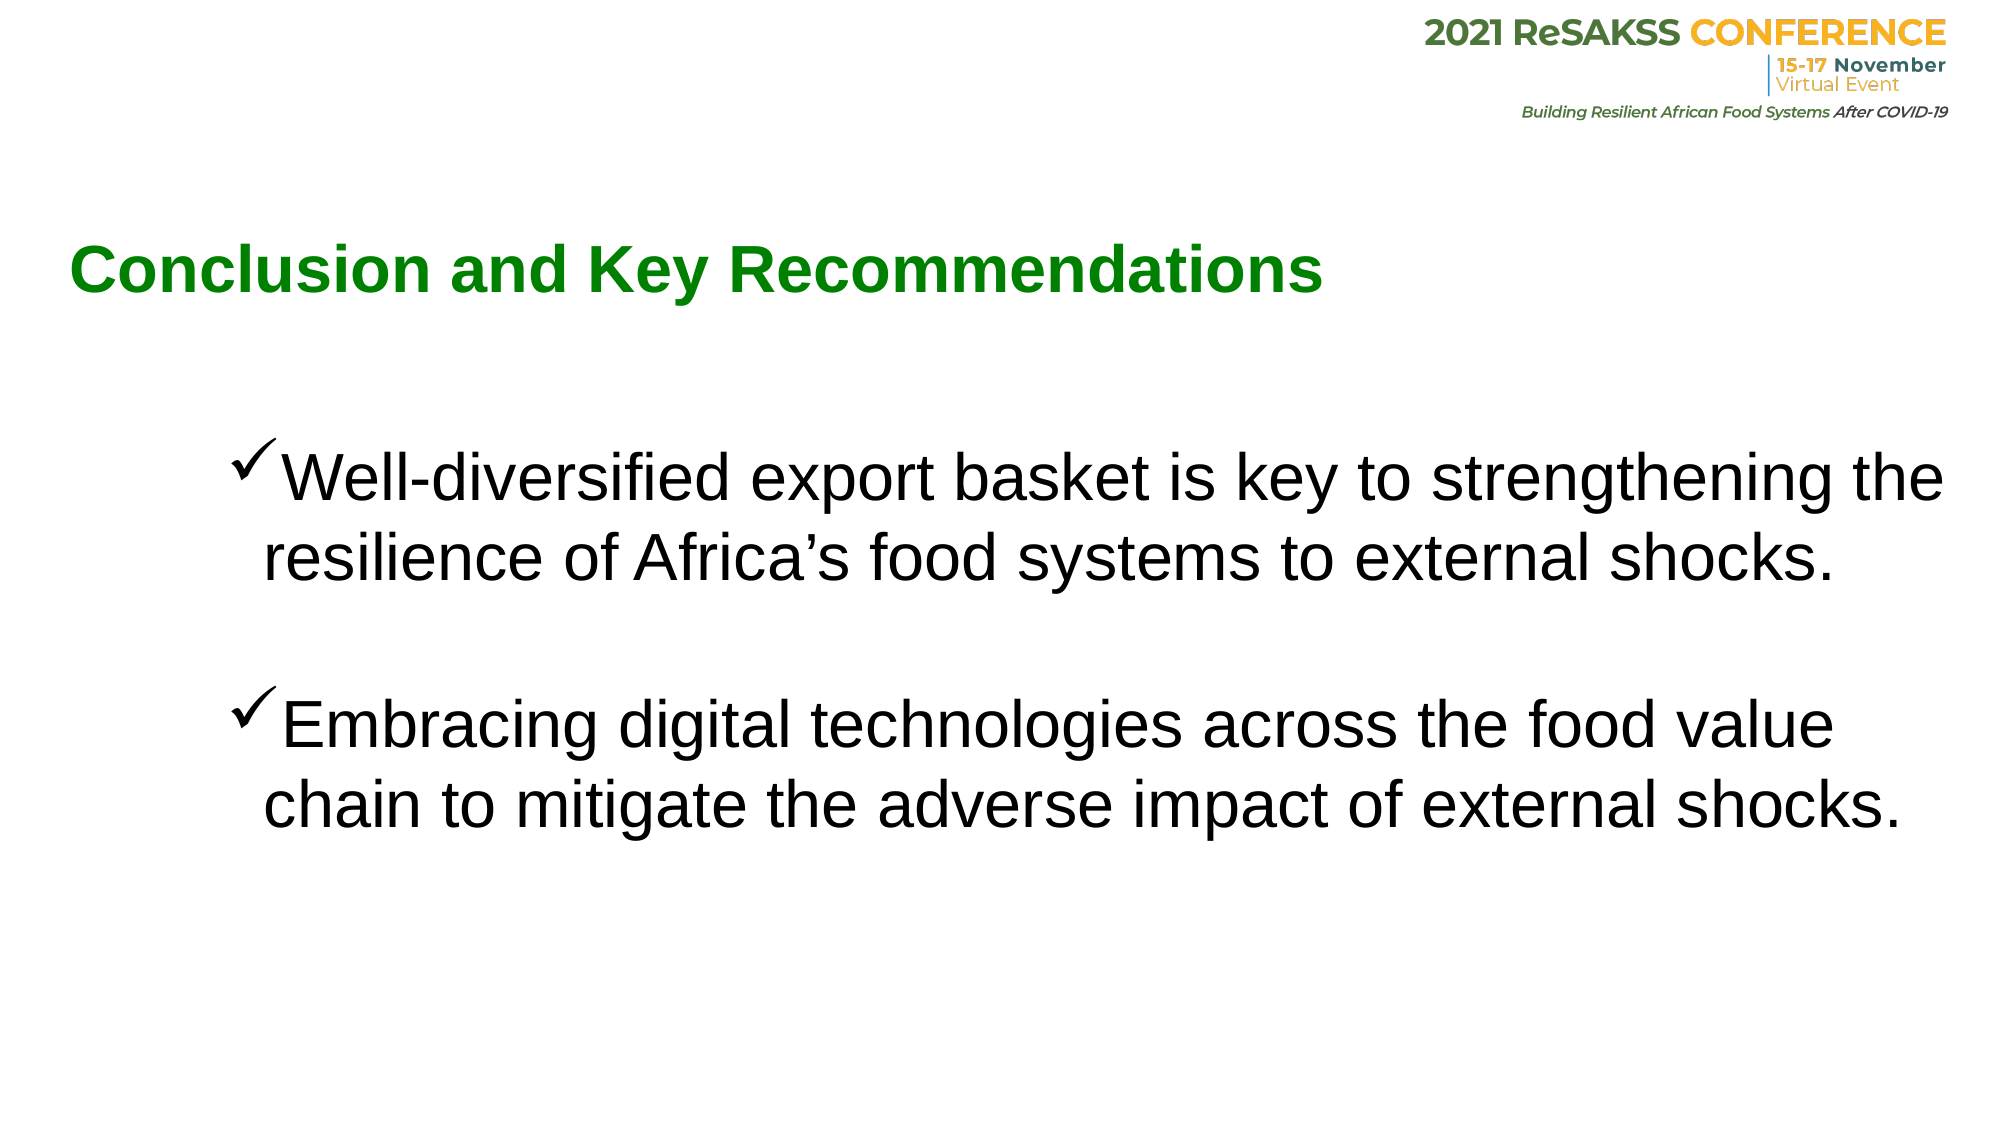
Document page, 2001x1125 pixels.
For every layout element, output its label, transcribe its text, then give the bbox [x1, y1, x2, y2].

title Conclusion and Key Recommendations [54, 216, 1780, 325]
list Well-diversified export basket is key to strengthening the resilience of Africa’s food systems to external shocks. Embracing digital technologies across the food value chain to mitigate the adverse impact of external shocks. [211, 426, 1975, 886]
picture [1042, 15, 2001, 122]
